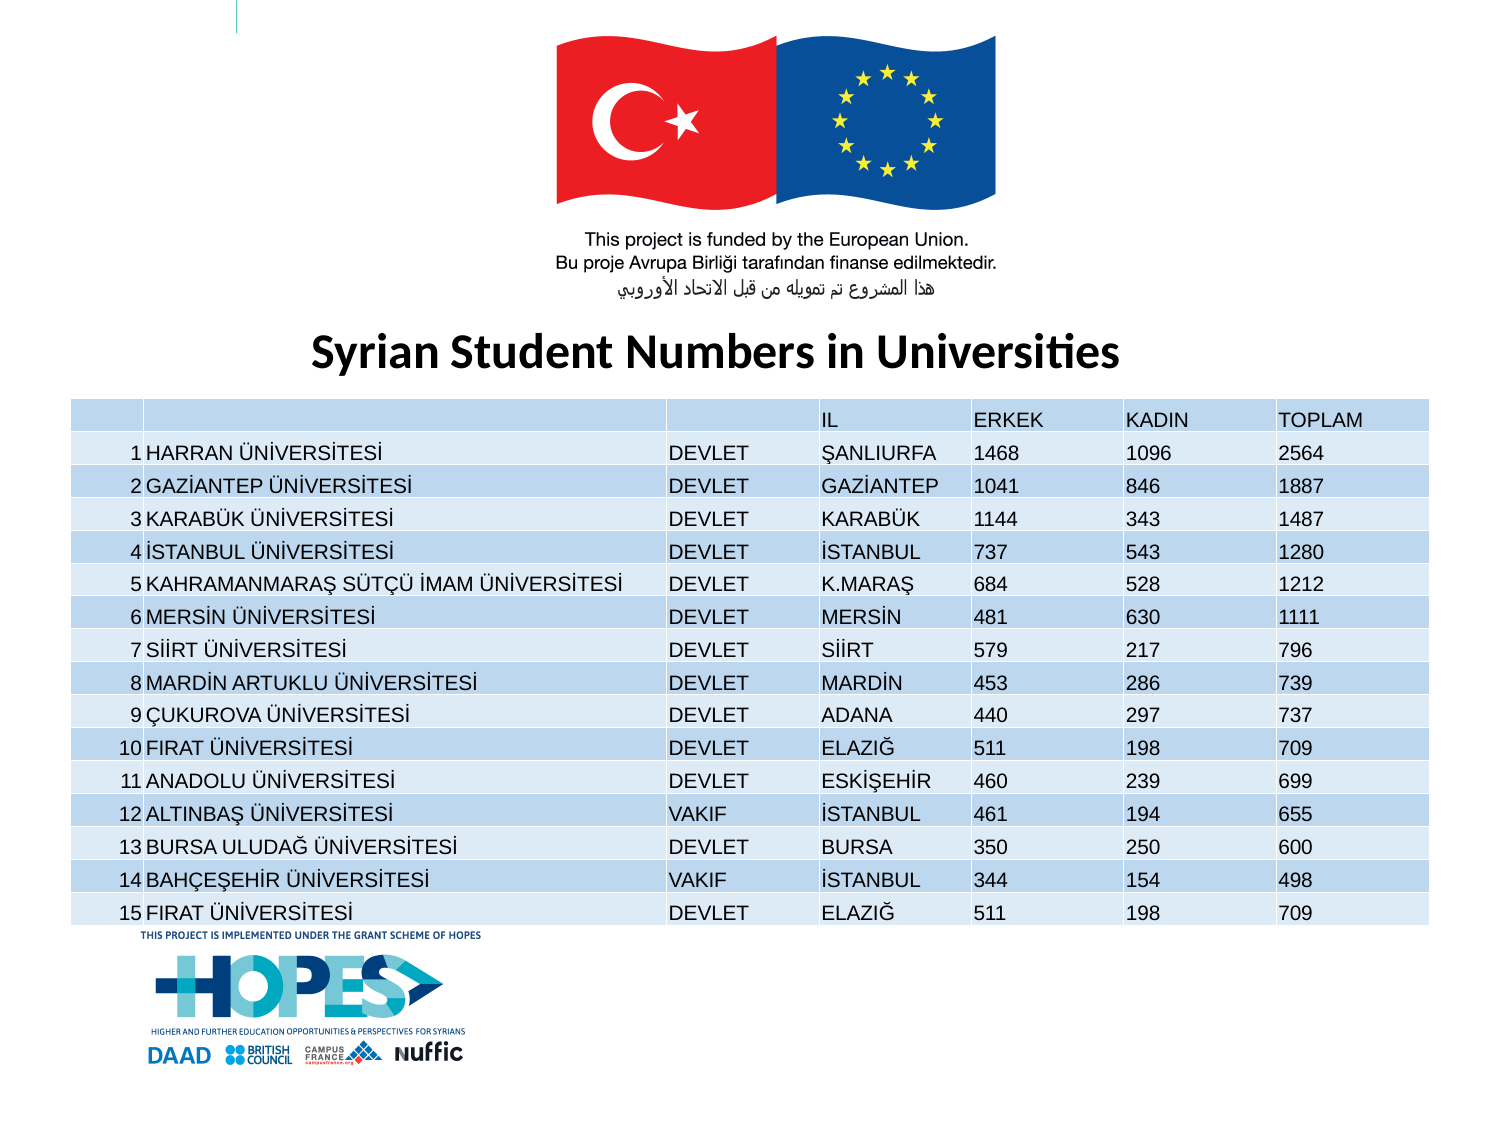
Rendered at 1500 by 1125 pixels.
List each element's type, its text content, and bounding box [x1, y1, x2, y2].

table_cell DEVLET [667, 564, 819, 595]
table_cell 15 [71, 893, 143, 925]
table_cell KAHRAMANMARAŞ SÜTÇÜ İMAM ÜNİVERSİTESİ [144, 564, 666, 595]
table_cell 1 [71, 432, 143, 464]
table_cell SİİRT ÜNİVERSİTESİ [144, 629, 666, 661]
table_cell GAZİANTEP ÜNİVERSİTESİ [144, 465, 666, 497]
table_cell 796 [1277, 629, 1429, 661]
table_cell 511 [972, 893, 1123, 925]
table_cell 5 [71, 564, 143, 595]
table_cell BAHÇEŞEHİR ÜNİVERSİTESİ [144, 860, 666, 892]
table_cell ADANA [820, 695, 971, 727]
table_header TOPLAM [1277, 399, 1429, 431]
table_cell 1487 [1277, 498, 1429, 530]
table_cell DEVLET [667, 432, 819, 464]
table_cell GAZİANTEP [820, 465, 971, 497]
table_cell 3 [71, 498, 143, 530]
table_cell 699 [1277, 761, 1429, 793]
table_cell 1096 [1124, 432, 1276, 464]
table_cell DEVLET [667, 695, 819, 727]
table_cell 684 [972, 564, 1123, 595]
table_cell 198 [1124, 893, 1276, 925]
table_cell 2 [71, 465, 143, 497]
table_cell ANADOLU ÜNİVERSİTESİ [144, 761, 666, 793]
table_cell 8 [71, 662, 143, 694]
table_cell 630 [1124, 596, 1276, 628]
table_cell 461 [972, 794, 1123, 826]
table_cell 2564 [1277, 432, 1429, 464]
table_cell 9 [71, 695, 143, 727]
table_cell MERSİN [820, 596, 971, 628]
table_cell 440 [972, 695, 1123, 727]
table_cell 217 [1124, 629, 1276, 661]
table_cell 297 [1124, 695, 1276, 727]
table_cell 1280 [1277, 531, 1429, 563]
table_cell HARRAN ÜNİVERSİTESİ [144, 432, 666, 464]
table_cell DEVLET [667, 728, 819, 760]
table_cell 453 [972, 662, 1123, 694]
table_cell 1468 [972, 432, 1123, 464]
picture [0, 0, 1500, 1125]
table_cell DEVLET [667, 761, 819, 793]
table_cell 709 [1277, 728, 1429, 760]
table_cell 286 [1124, 662, 1276, 694]
table_cell VAKIF [667, 794, 819, 826]
table_cell 846 [1124, 465, 1276, 497]
table_header [71, 399, 143, 431]
text_box Syrian Student Numbers in Universities [37, 310, 1396, 431]
table_cell 1111 [1277, 596, 1429, 628]
table_cell 737 [972, 531, 1123, 563]
table_cell ESKİŞEHİR [820, 761, 971, 793]
table_cell 739 [1277, 662, 1429, 694]
table_cell BURSA [820, 827, 971, 859]
table_header ERKEK [972, 399, 1123, 431]
table_cell 194 [1124, 794, 1276, 826]
table_cell 7 [71, 629, 143, 661]
table_cell ÇUKUROVA ÜNİVERSİTESİ [144, 695, 666, 727]
table_cell DEVLET [667, 596, 819, 628]
table_cell 1887 [1277, 465, 1429, 497]
table_cell 1212 [1277, 564, 1429, 595]
table_cell 14 [71, 860, 143, 892]
table_cell DEVLET [667, 465, 819, 497]
table_cell ŞANLIURFA [820, 432, 971, 464]
table_cell İSTANBUL ÜNİVERSİTESİ [144, 531, 666, 563]
table_cell MARDİN [820, 662, 971, 694]
table_cell 460 [972, 761, 1123, 793]
table_cell 579 [972, 629, 1123, 661]
table_cell İSTANBUL [820, 860, 971, 892]
table_cell MERSİN ÜNİVERSİTESİ [144, 596, 666, 628]
table_cell DEVLET [667, 662, 819, 694]
table_cell SİİRT [820, 629, 971, 661]
table_cell KARABÜK ÜNİVERSİTESİ [144, 498, 666, 530]
table_cell 481 [972, 596, 1123, 628]
table_cell 600 [1277, 827, 1429, 859]
table_cell 13 [71, 827, 143, 859]
table_cell ALTINBAŞ ÜNİVERSİTESİ [144, 794, 666, 826]
table_cell 498 [1277, 860, 1429, 892]
table_cell KARABÜK [820, 498, 971, 530]
table_cell 737 [1277, 695, 1429, 727]
table_cell 543 [1124, 531, 1276, 563]
table_cell DEVLET [667, 827, 819, 859]
table_cell BURSA ULUDAĞ ÜNİVERSİTESİ [144, 827, 666, 859]
table_cell 511 [972, 728, 1123, 760]
table_cell 12 [71, 794, 143, 826]
table_cell FIRAT ÜNİVERSİTESİ [144, 893, 666, 925]
table_cell 343 [1124, 498, 1276, 530]
table_cell 344 [972, 860, 1123, 892]
table_cell DEVLET [667, 498, 819, 530]
table_cell 655 [1277, 794, 1429, 826]
table_cell 1144 [972, 498, 1123, 530]
table_cell FIRAT ÜNİVERSİTESİ [144, 728, 666, 760]
table_header [144, 399, 666, 431]
table_cell 709 [1277, 893, 1429, 925]
table_cell DEVLET [667, 531, 819, 563]
table_cell İSTANBUL [820, 794, 971, 826]
table_cell 528 [1124, 564, 1276, 595]
table_cell 350 [972, 827, 1123, 859]
table_cell İSTANBUL [820, 531, 971, 563]
table_header KADIN [1124, 399, 1276, 431]
table_cell VAKIF [667, 860, 819, 892]
table_header [667, 399, 819, 431]
table_cell ELAZIĞ [820, 893, 971, 925]
table_cell DEVLET [667, 629, 819, 661]
table_cell 4 [71, 531, 143, 563]
table_cell 154 [1124, 860, 1276, 892]
table_cell 239 [1124, 761, 1276, 793]
table_cell DEVLET [667, 893, 819, 925]
table_cell 10 [71, 728, 143, 760]
table_cell 6 [71, 596, 143, 628]
table_cell 198 [1124, 728, 1276, 760]
table_cell ELAZIĞ [820, 728, 971, 760]
table_cell K.MARAŞ [820, 564, 971, 595]
table_header IL [820, 399, 971, 431]
table_cell 1041 [972, 465, 1123, 497]
table_cell 11 [71, 761, 143, 793]
table_cell 250 [1124, 827, 1276, 859]
table_cell MARDİN ARTUKLU ÜNİVERSİTESİ [144, 662, 666, 694]
